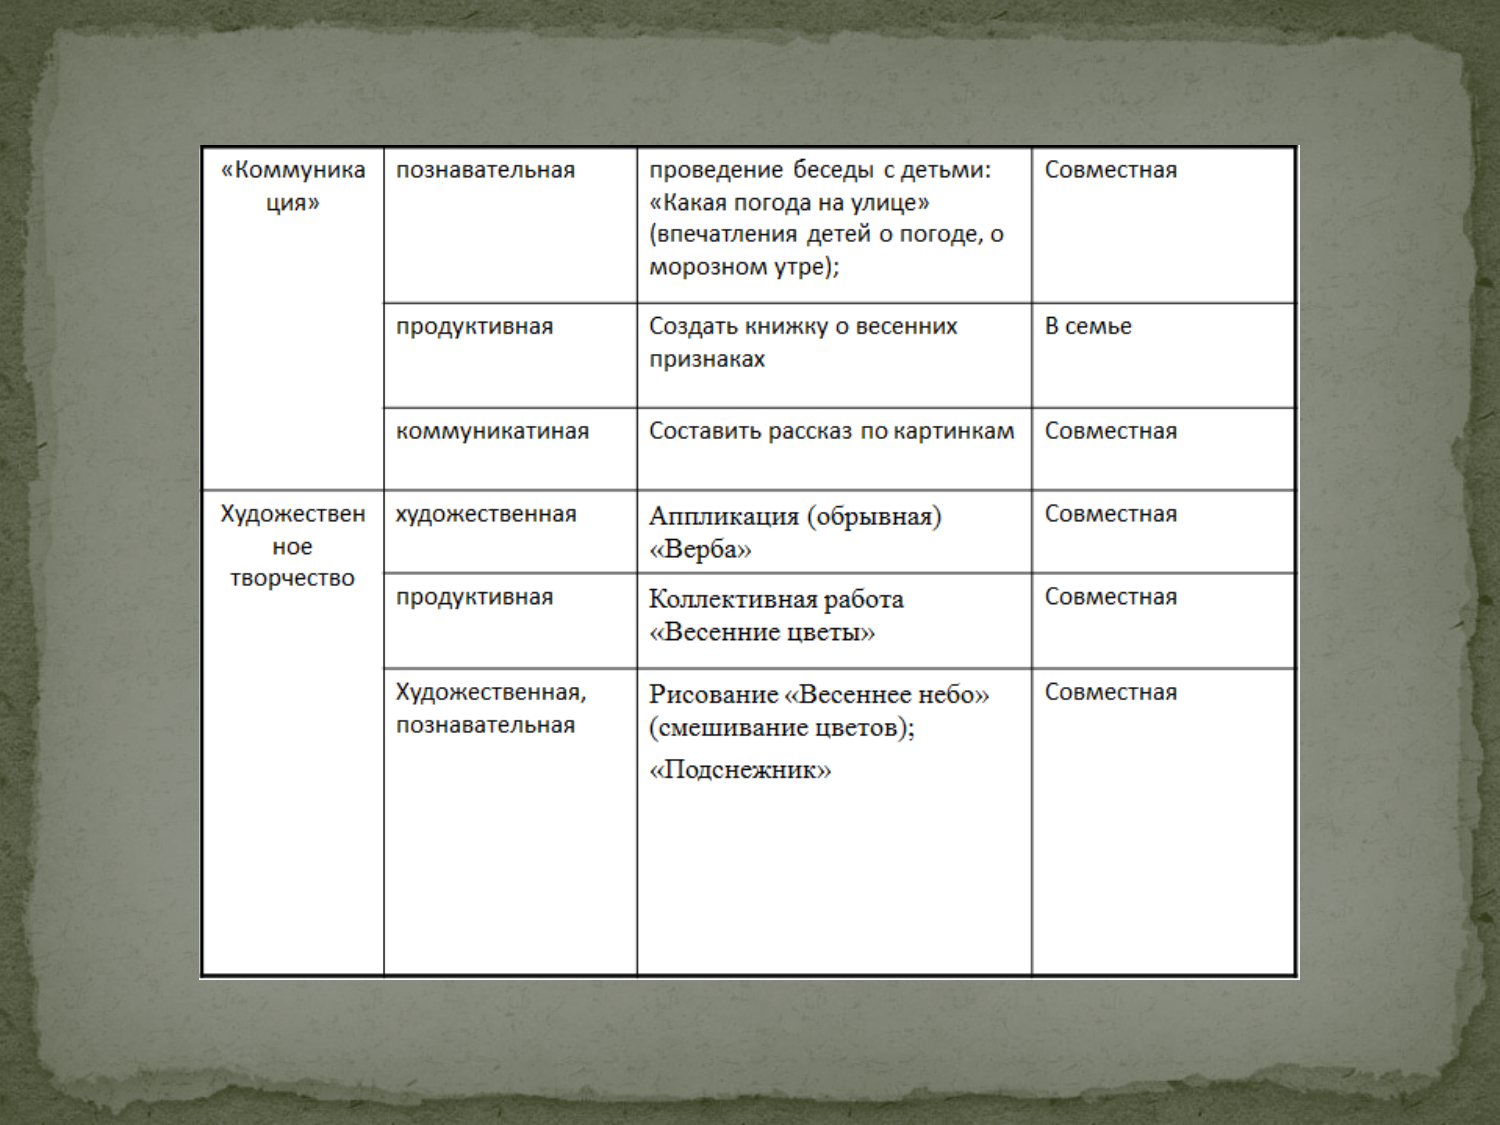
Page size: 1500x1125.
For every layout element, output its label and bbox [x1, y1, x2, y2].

picture [199, 145, 1300, 980]
